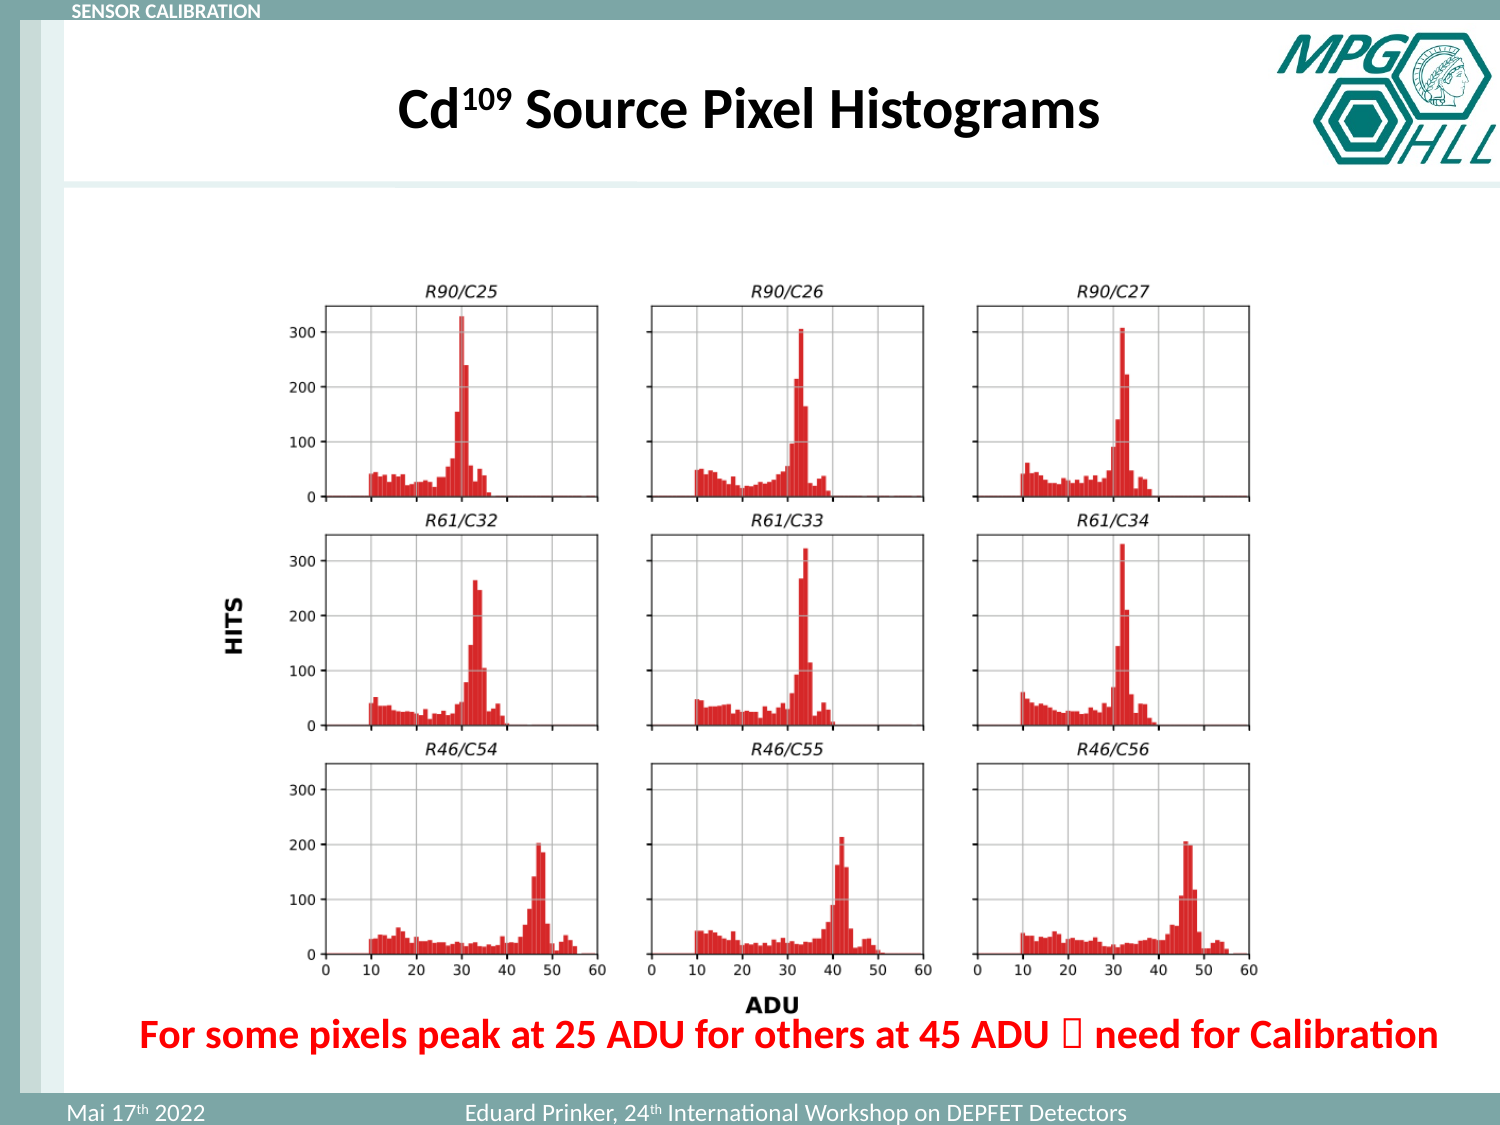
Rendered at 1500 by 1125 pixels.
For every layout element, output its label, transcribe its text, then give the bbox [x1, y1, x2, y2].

title Cd109 Source Pixel Histograms [112, 54, 1388, 155]
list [177, 205, 1368, 1048]
picture [1268, 23, 1497, 180]
text_box For some pixels peak at 25 ADU for others at 45 ADU  need for Calibration [124, 999, 1455, 1065]
